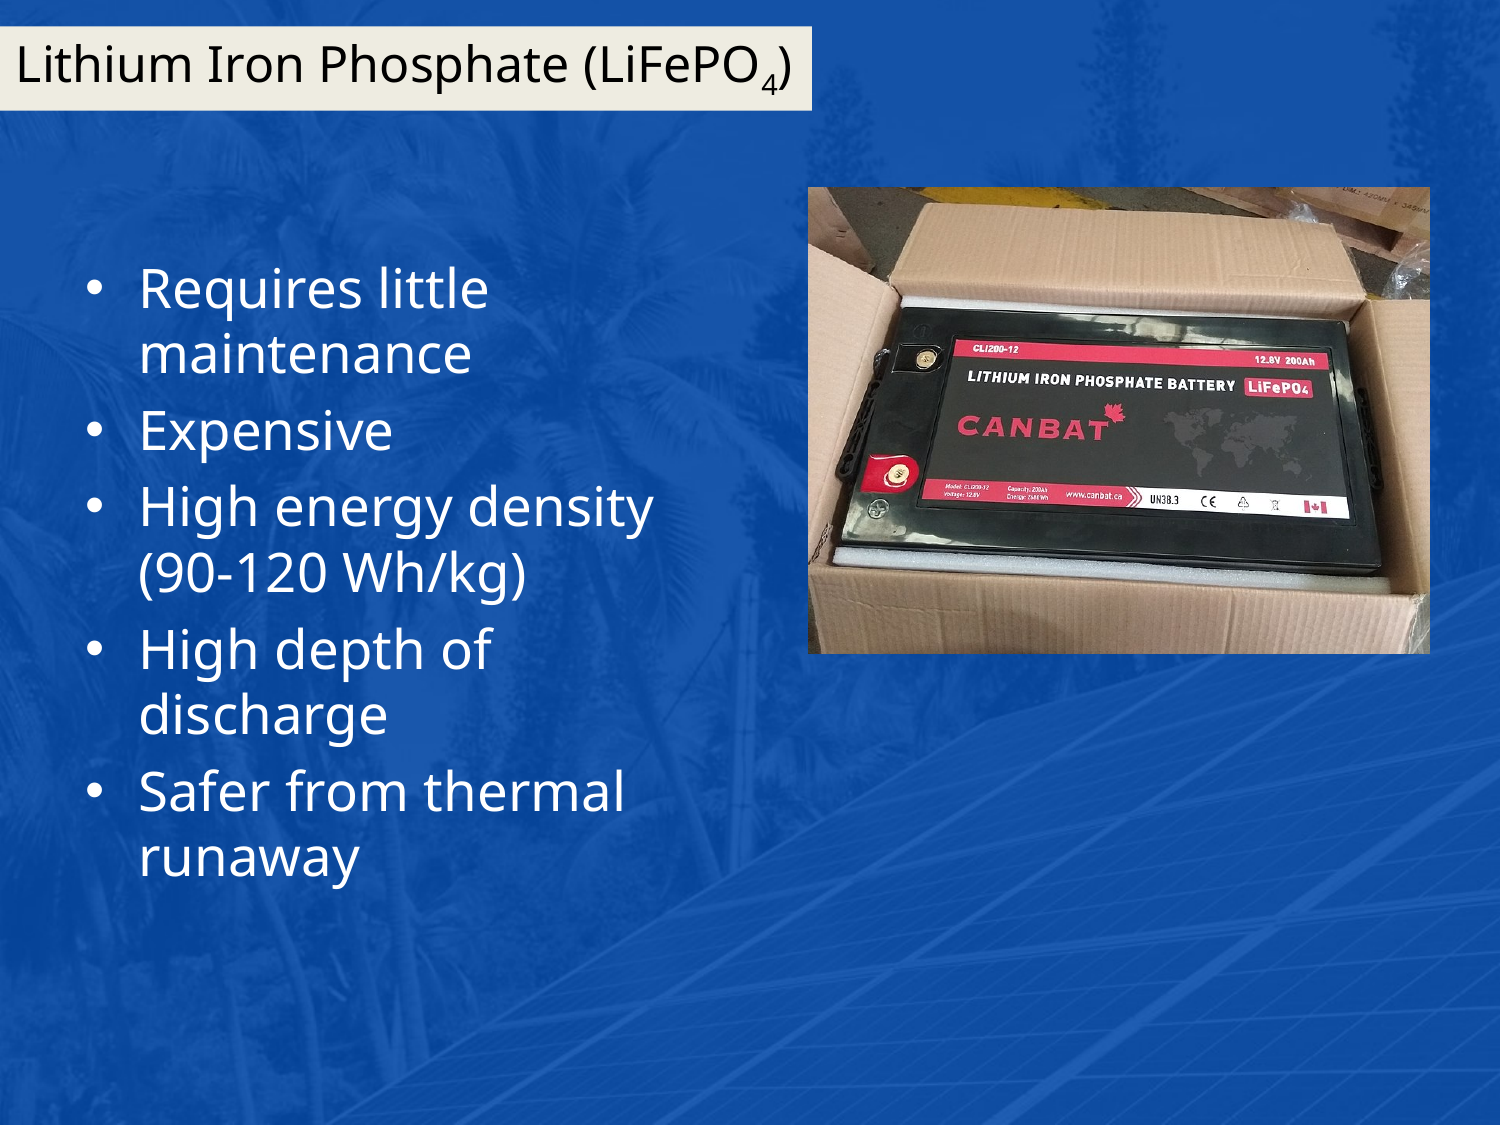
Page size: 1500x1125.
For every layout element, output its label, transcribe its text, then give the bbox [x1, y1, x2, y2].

picture [0, 0, 1500, 1125]
title Lithium Iron Phosphate (LiFePO4) [0, 11, 809, 123]
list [808, 187, 1430, 654]
list Requires little maintenance Expensive High energy density (90-120 Wh/kg) High depth of discharge Safer from thermal runaway [70, 246, 692, 943]
